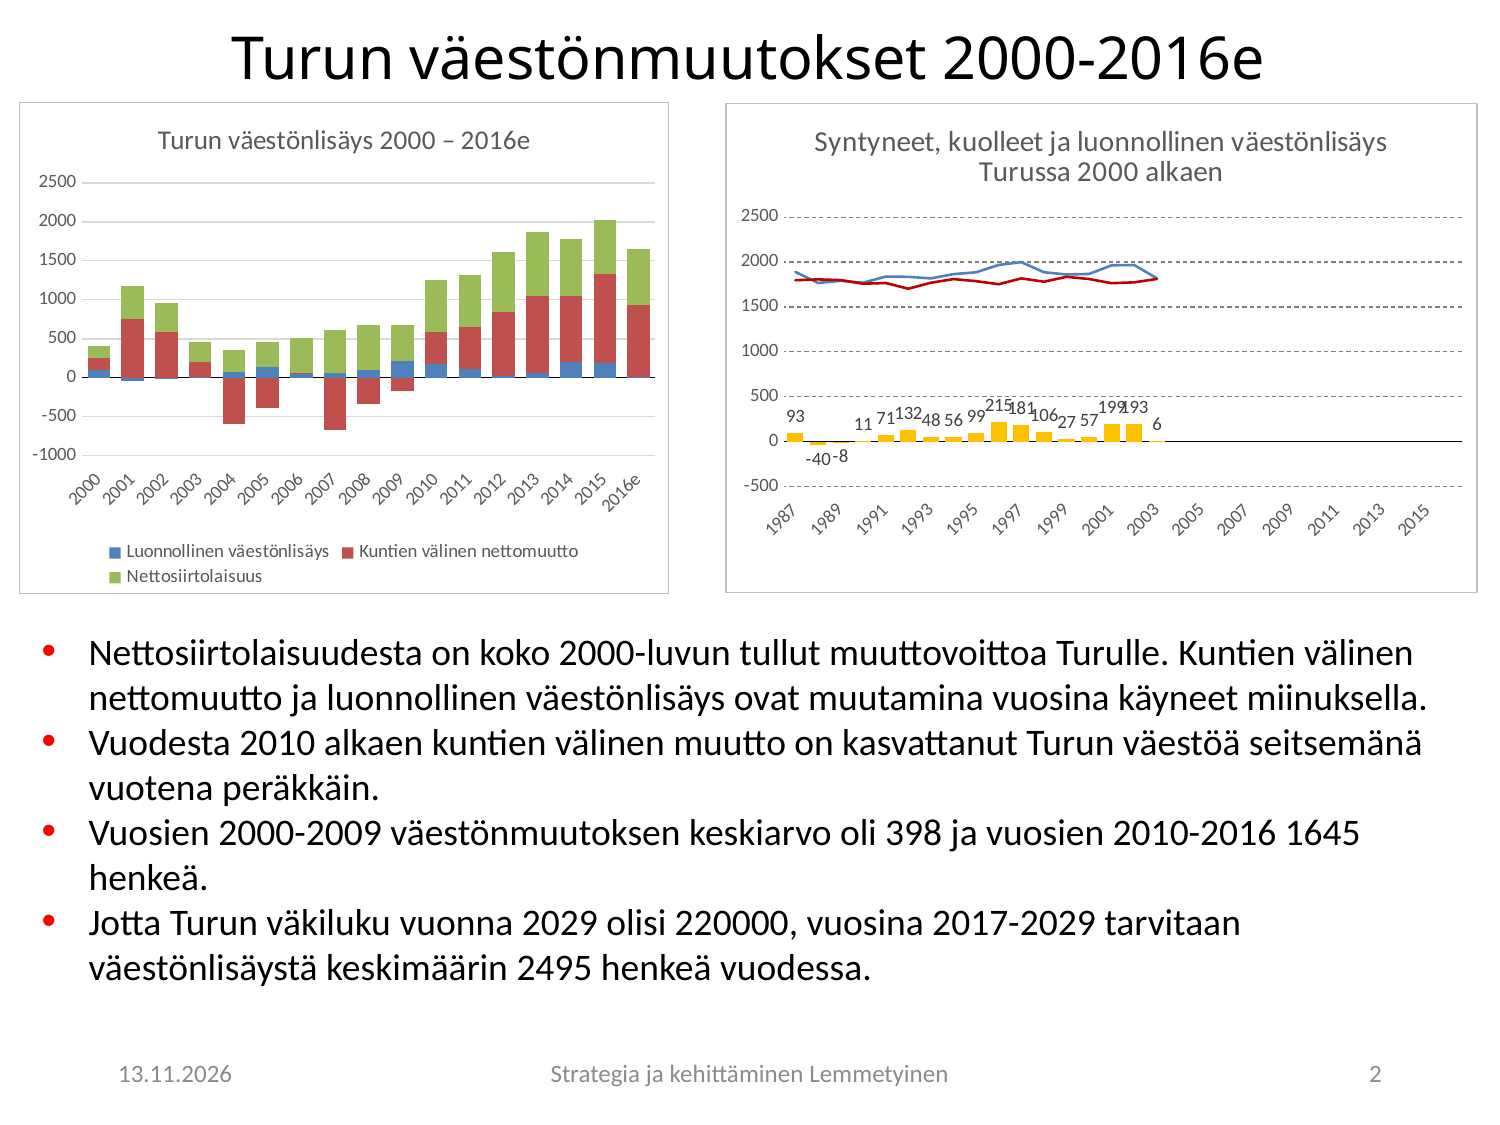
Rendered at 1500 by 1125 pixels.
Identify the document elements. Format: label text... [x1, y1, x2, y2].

slide_number 2 [1059, 1042, 1397, 1103]
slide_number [103, 1042, 441, 1103]
text_box Nettosiirtolaisuudesta on koko 2000-luvun tullut muuttovoittoa Turulle. Kuntien välinen nettomuutto ja luonnollinen väestönlisäys ovat muutamina vuosina käyneet miinuksella. Vuodesta 2010 alkaen kuntien välinen muutto on kasvattanut Turun väestöä seitsemänä vuotena peräkkäin. Vuosien 2000-2009 väestönmuutoksen keskiarvo oli 398 ja vuosien 2010-2016 1645 henkeä. Jotta Turun väkiluku vuonna 2029 olisi 220000, vuosina 2017-2029 tarvitaan väestönlisäystä keskimäärin 2495 henkeä vuodessa. [26, 620, 1478, 995]
title Turun väestönmuutokset 2000-2016e [110, 19, 1386, 100]
chart [724, 102, 1478, 594]
chart [19, 102, 669, 594]
footer Strategia ja kehittäminen Lemmetyinen [496, 1042, 1004, 1103]
